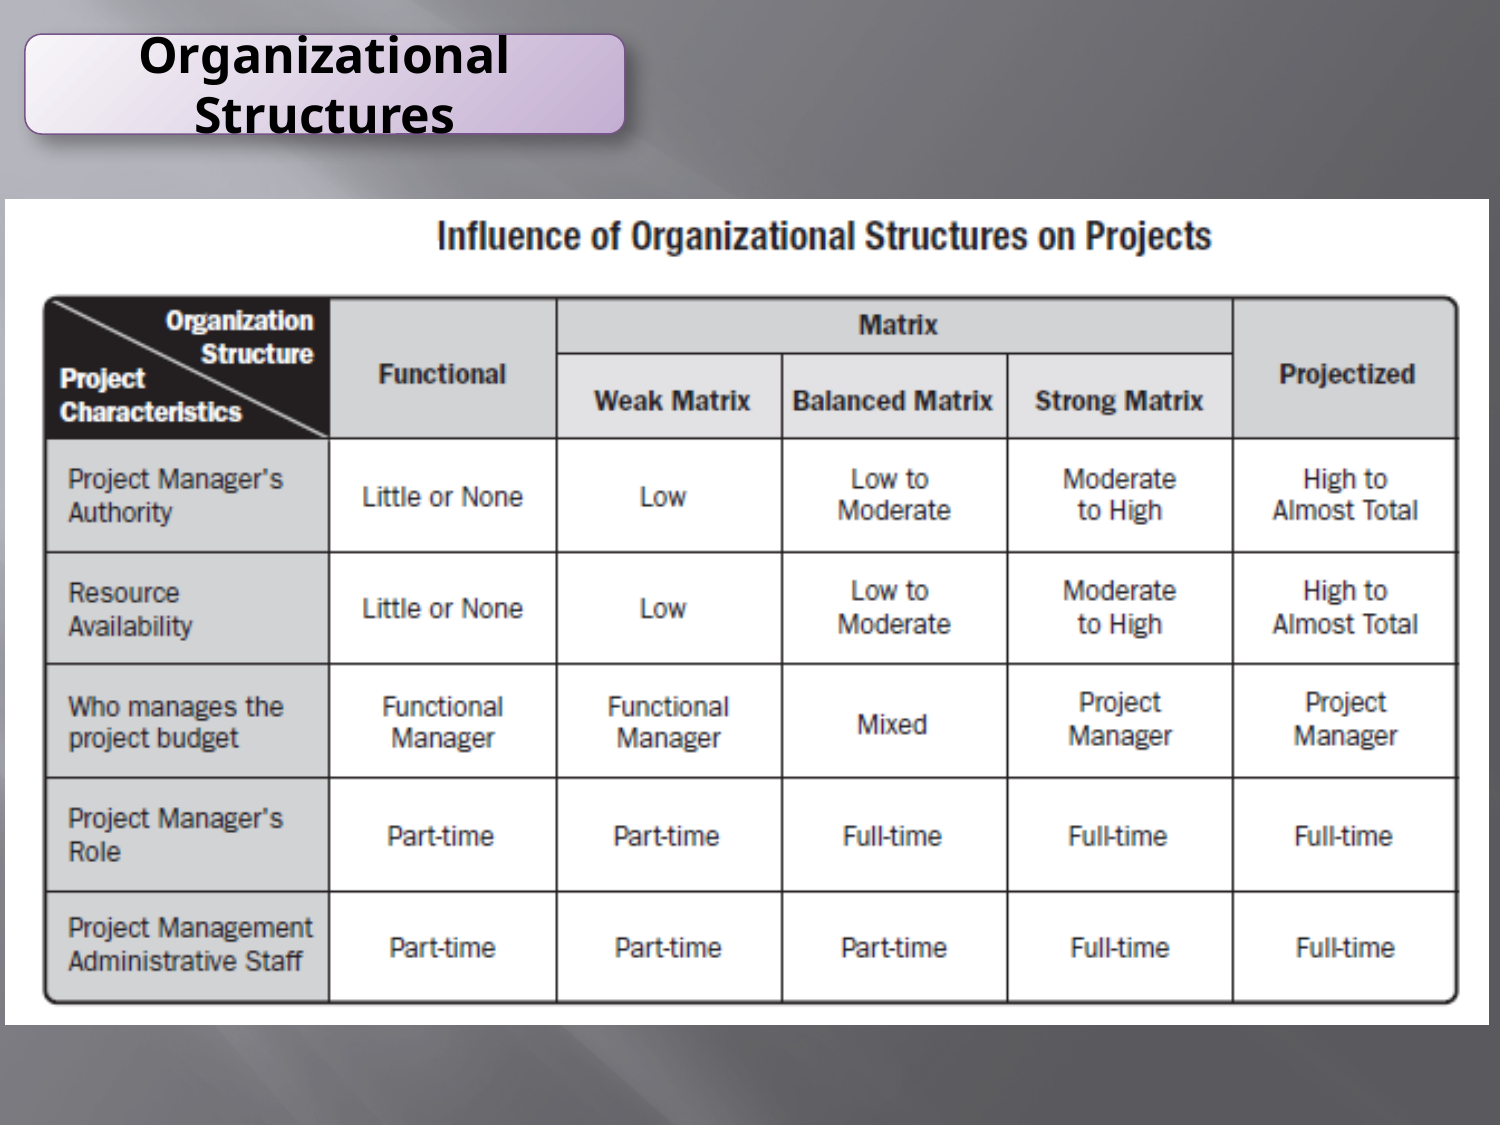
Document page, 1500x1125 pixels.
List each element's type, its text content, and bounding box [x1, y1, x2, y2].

text_box Organizational Structures [24, 33, 626, 135]
picture [5, 199, 1489, 1026]
